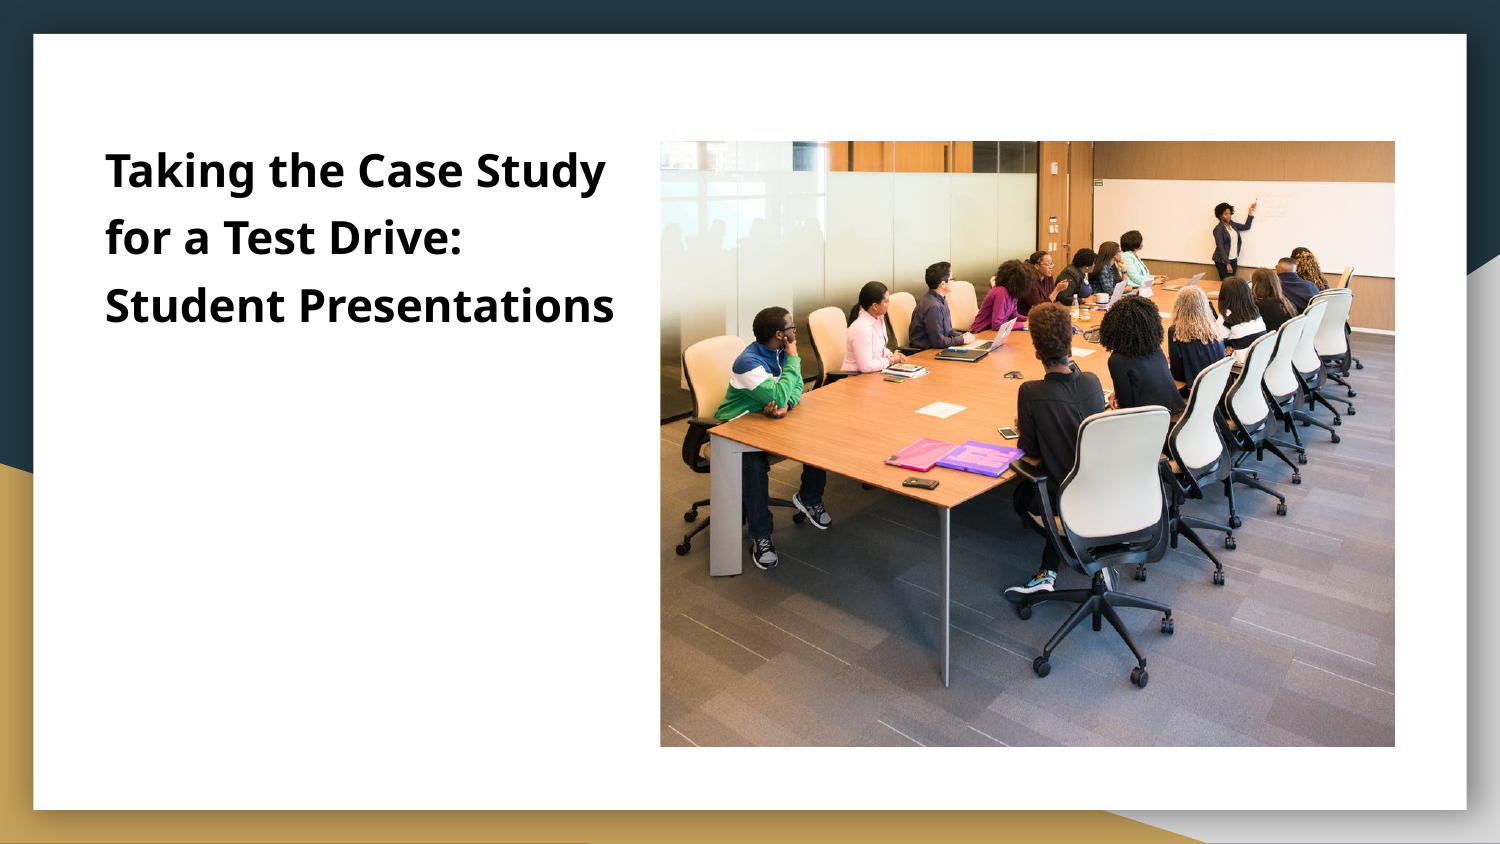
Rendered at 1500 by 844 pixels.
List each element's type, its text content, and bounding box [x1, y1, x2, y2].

picture [660, 141, 1396, 747]
title Taking the Case Study for a Test Drive: Student Presentations [89, 126, 648, 433]
